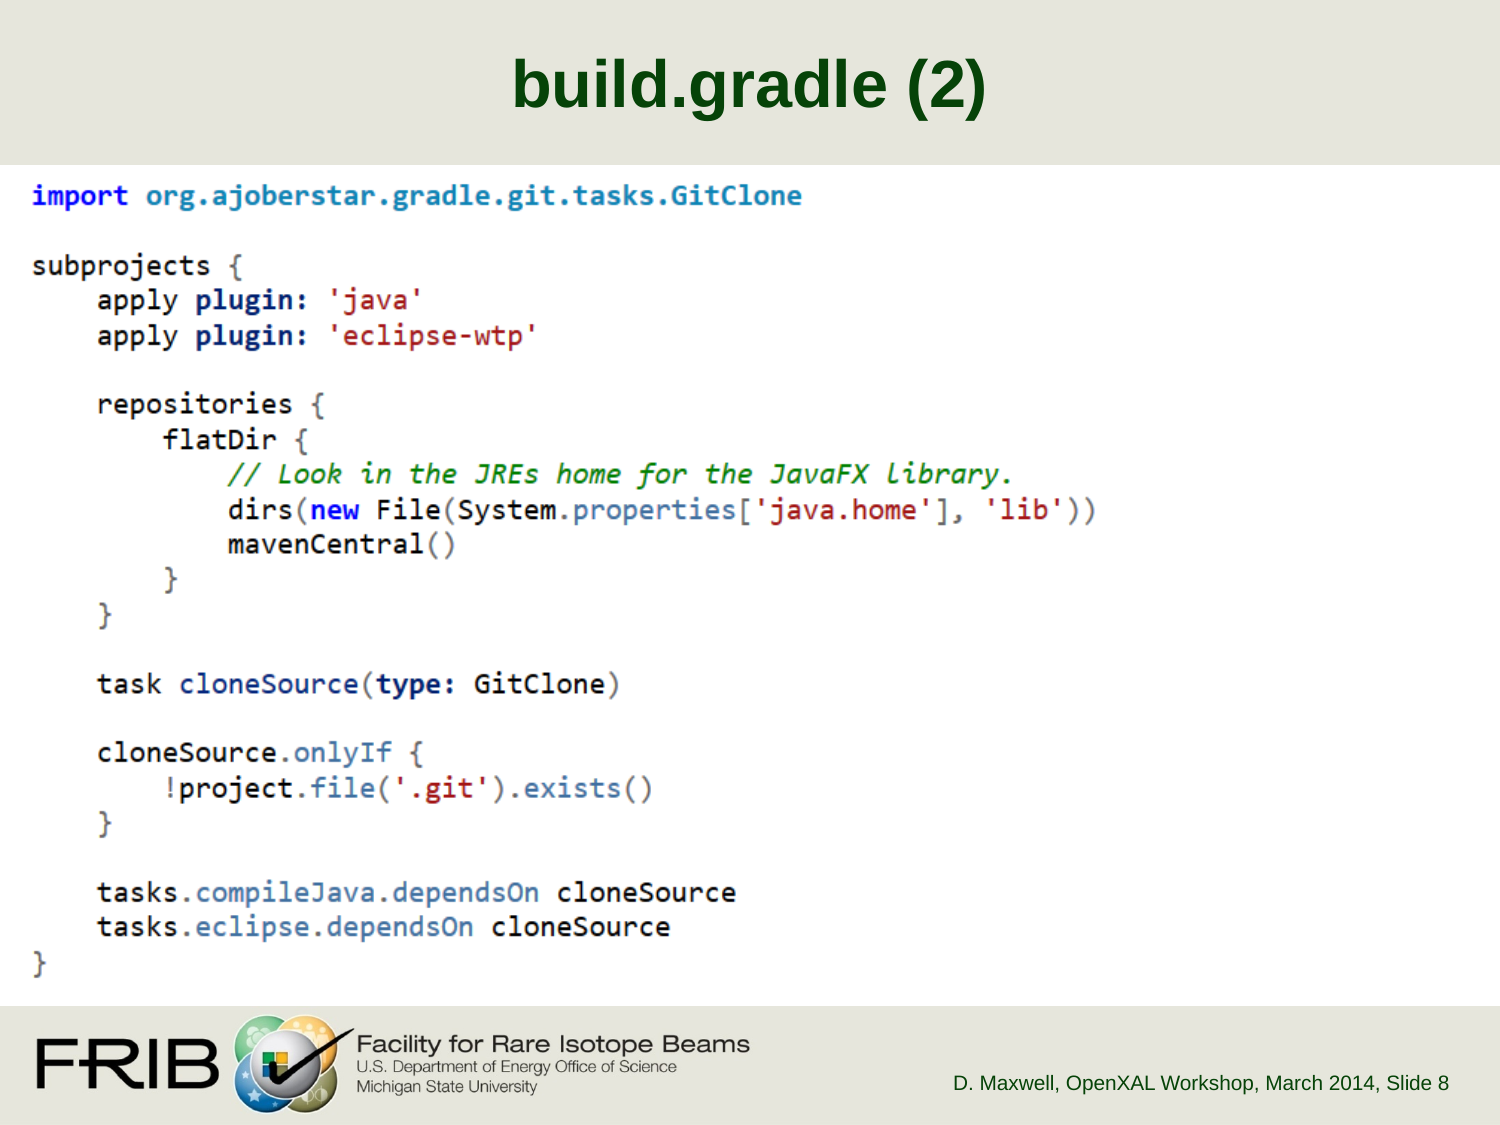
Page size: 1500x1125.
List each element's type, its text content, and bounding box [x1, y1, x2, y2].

picture [0, 0, 1500, 165]
picture [24, 174, 1138, 988]
slide_number , Slide 8 [1374, 1042, 1500, 1103]
footer D. Maxwell, OpenXAL Workshop, March 2014 [679, 1042, 1374, 1103]
title build.gradle (2) [11, 46, 1489, 128]
picture [0, 1006, 1500, 1125]
